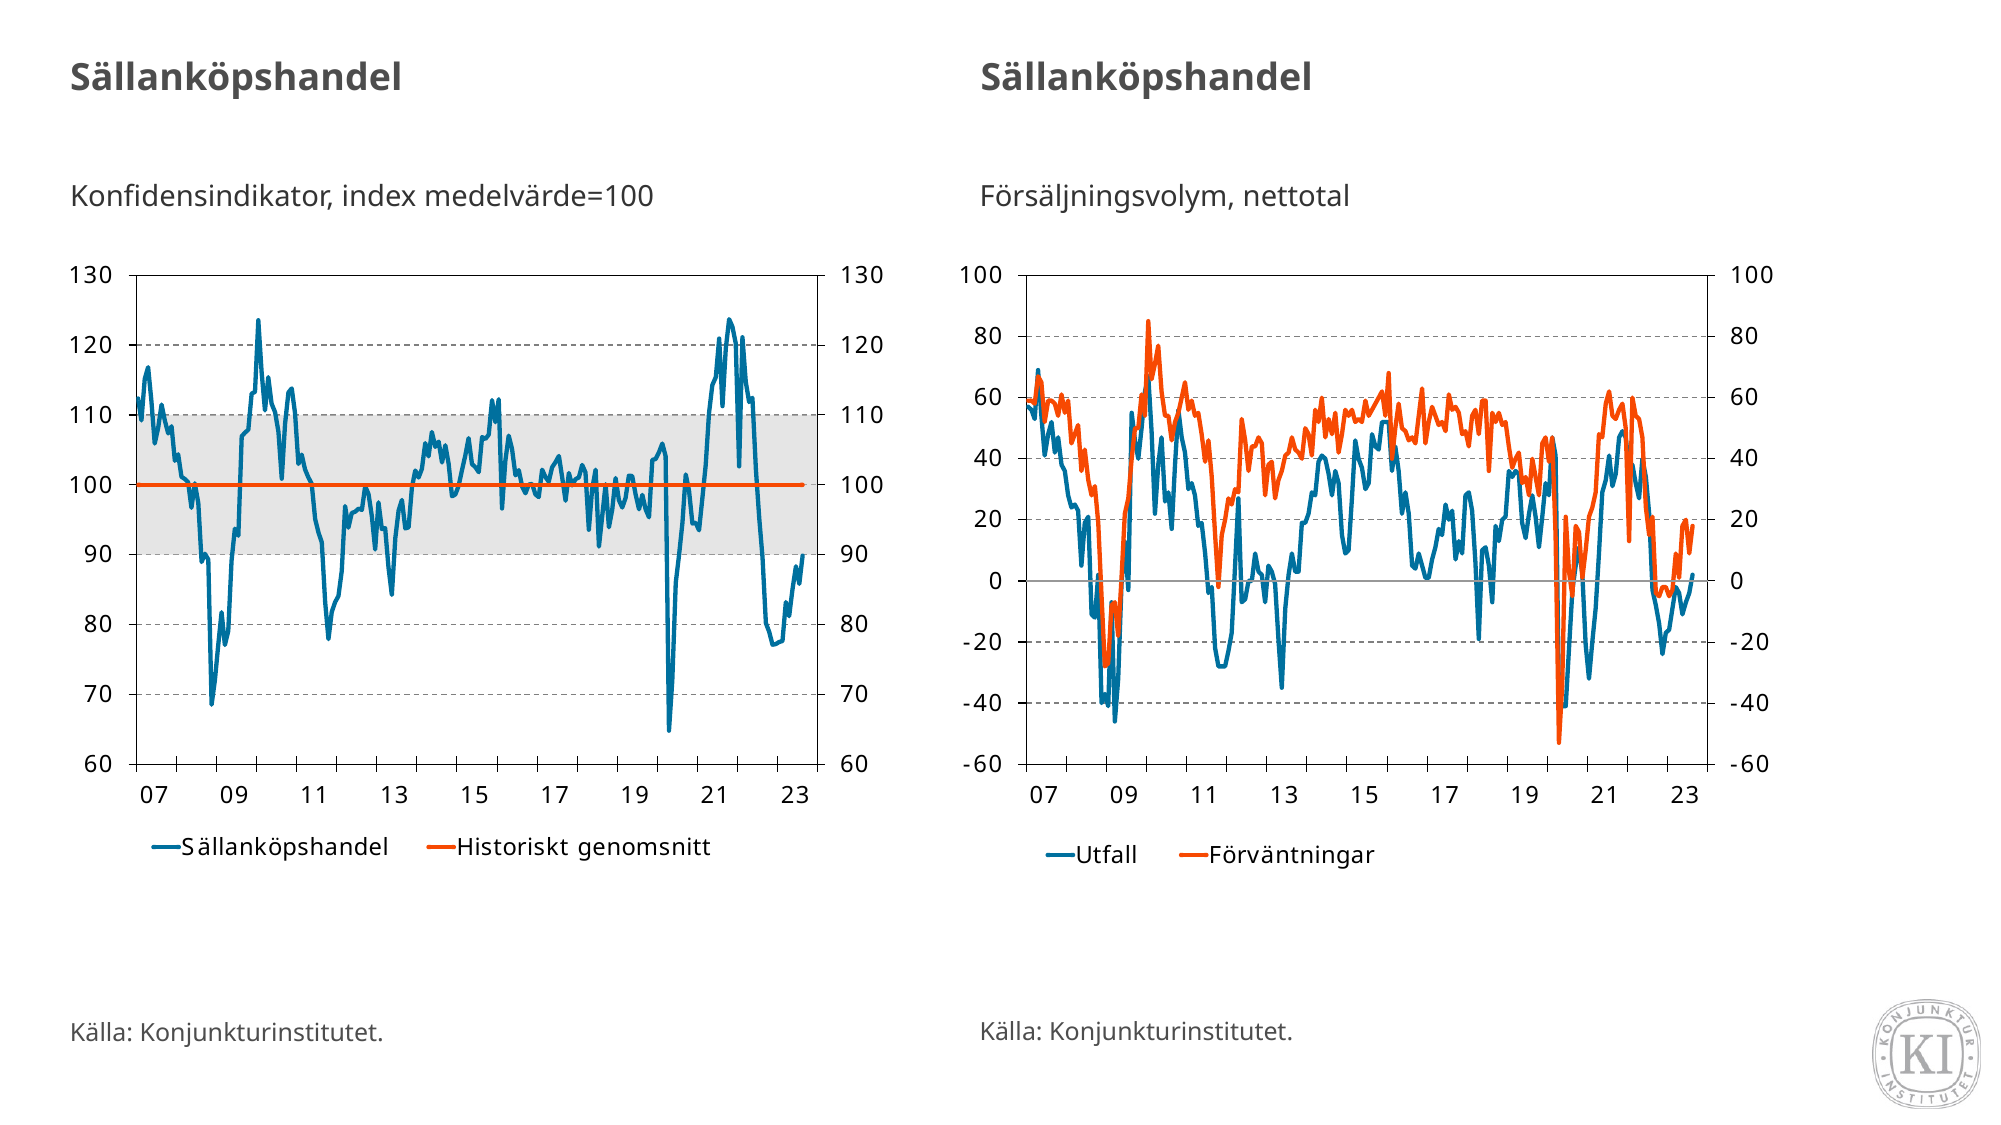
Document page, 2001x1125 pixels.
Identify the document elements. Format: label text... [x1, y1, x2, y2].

picture [1872, 999, 1981, 1109]
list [941, 249, 1829, 874]
title Sällanköpshandel [55, 45, 938, 128]
list Konfidensindikator, index medelvärde=100 [55, 137, 938, 220]
list Källa: Konjunkturinstitutet. [964, 1008, 1848, 1106]
subtitle Källa: Konjunkturinstitutet. [55, 1008, 938, 1106]
list Sällanköpshandel [965, 45, 1849, 129]
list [51, 249, 939, 874]
list Försäljningsvolym, nettotal [964, 137, 1848, 220]
